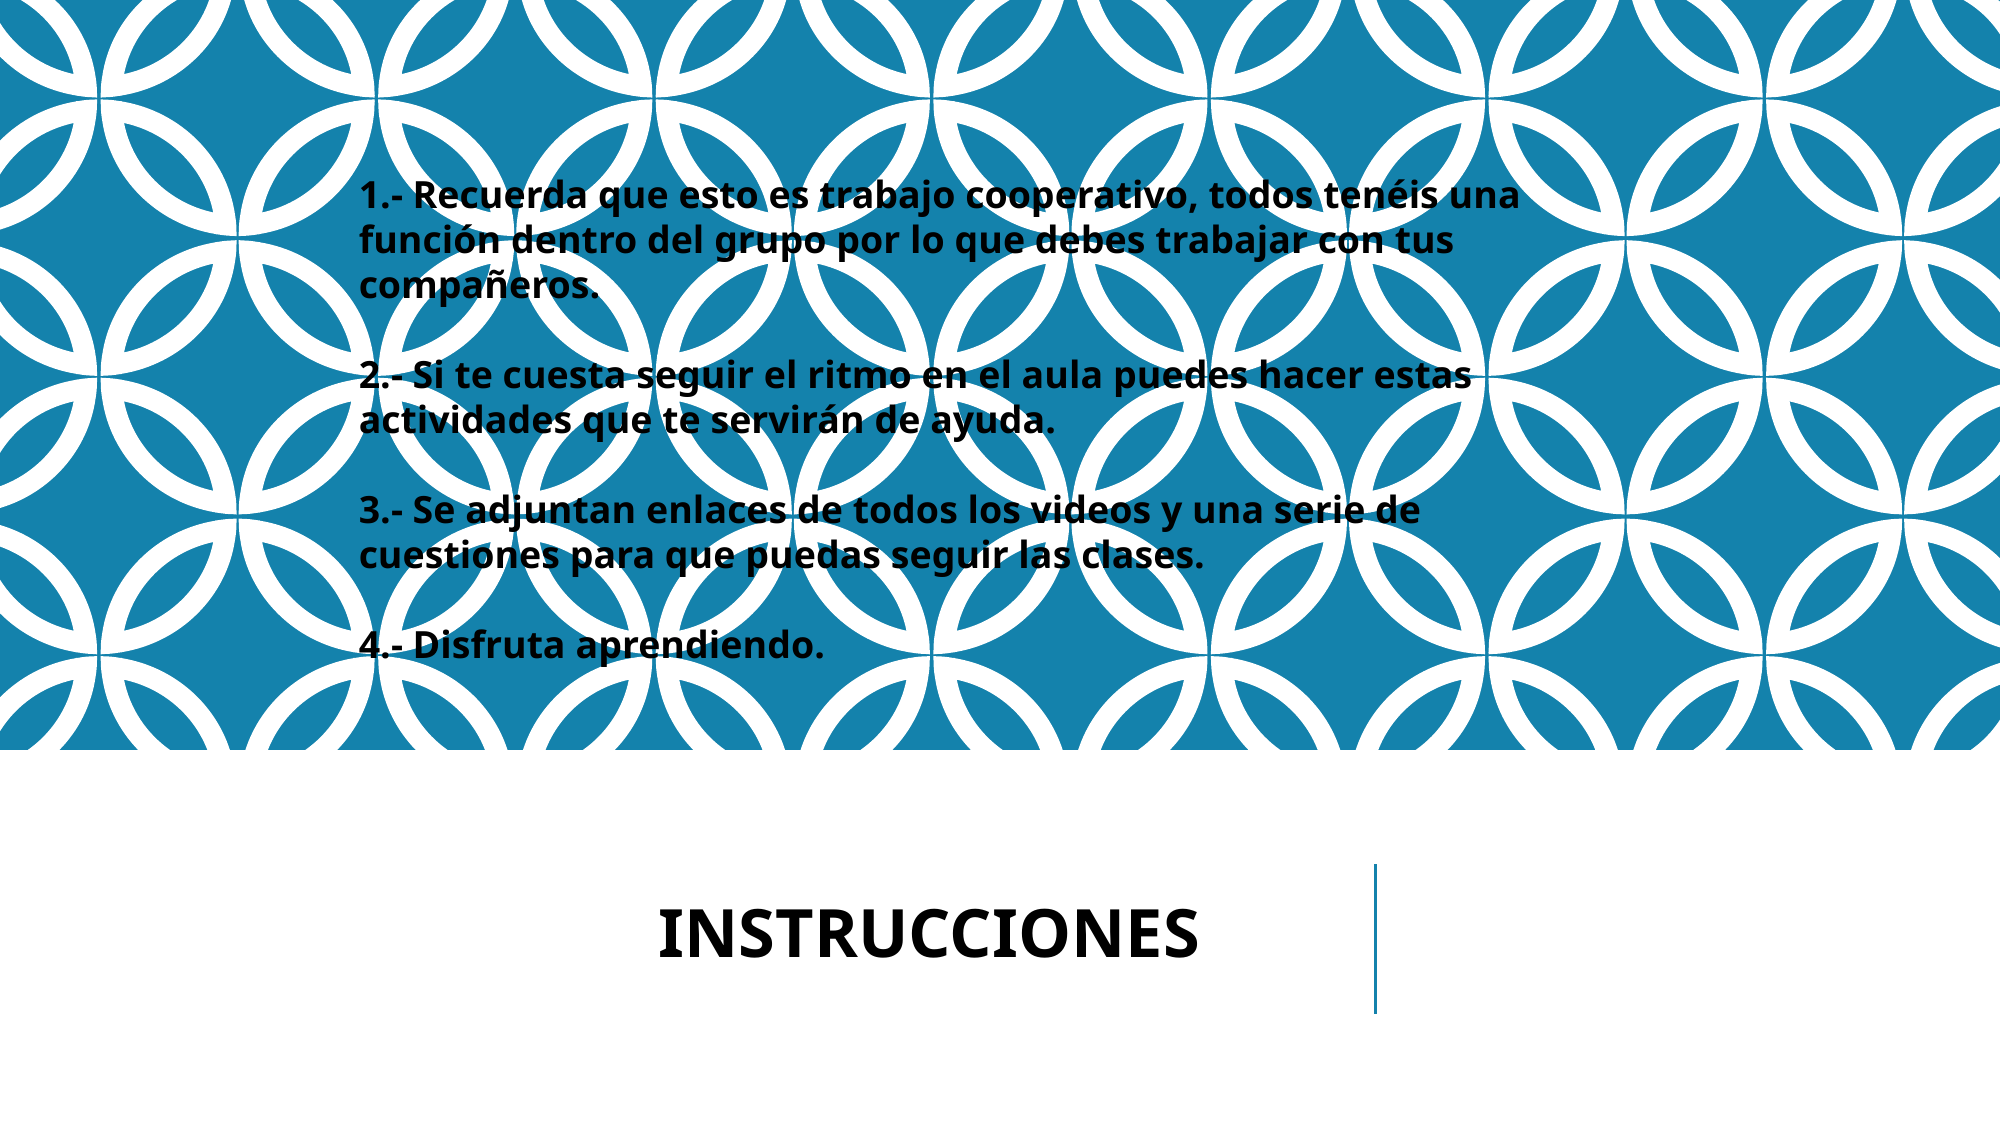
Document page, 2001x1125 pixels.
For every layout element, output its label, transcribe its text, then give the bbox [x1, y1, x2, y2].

text_box 1.- Recuerda que esto es trabajo cooperativo, todos tenéis una función dentro del grupo por lo que debes trabajar con tus compañeros. 2.- Si te cuesta seguir el ritmo en el aula puedes hacer estas actividades que te servirán de ayuda. 3.- Se adjuntan enlaces de todos los videos y una serie de cuestiones para que puedas seguir las clases. 4.- Disfruta aprendiendo. [343, 163, 1588, 674]
text_box INSTRUCCIONES [644, 883, 1736, 979]
